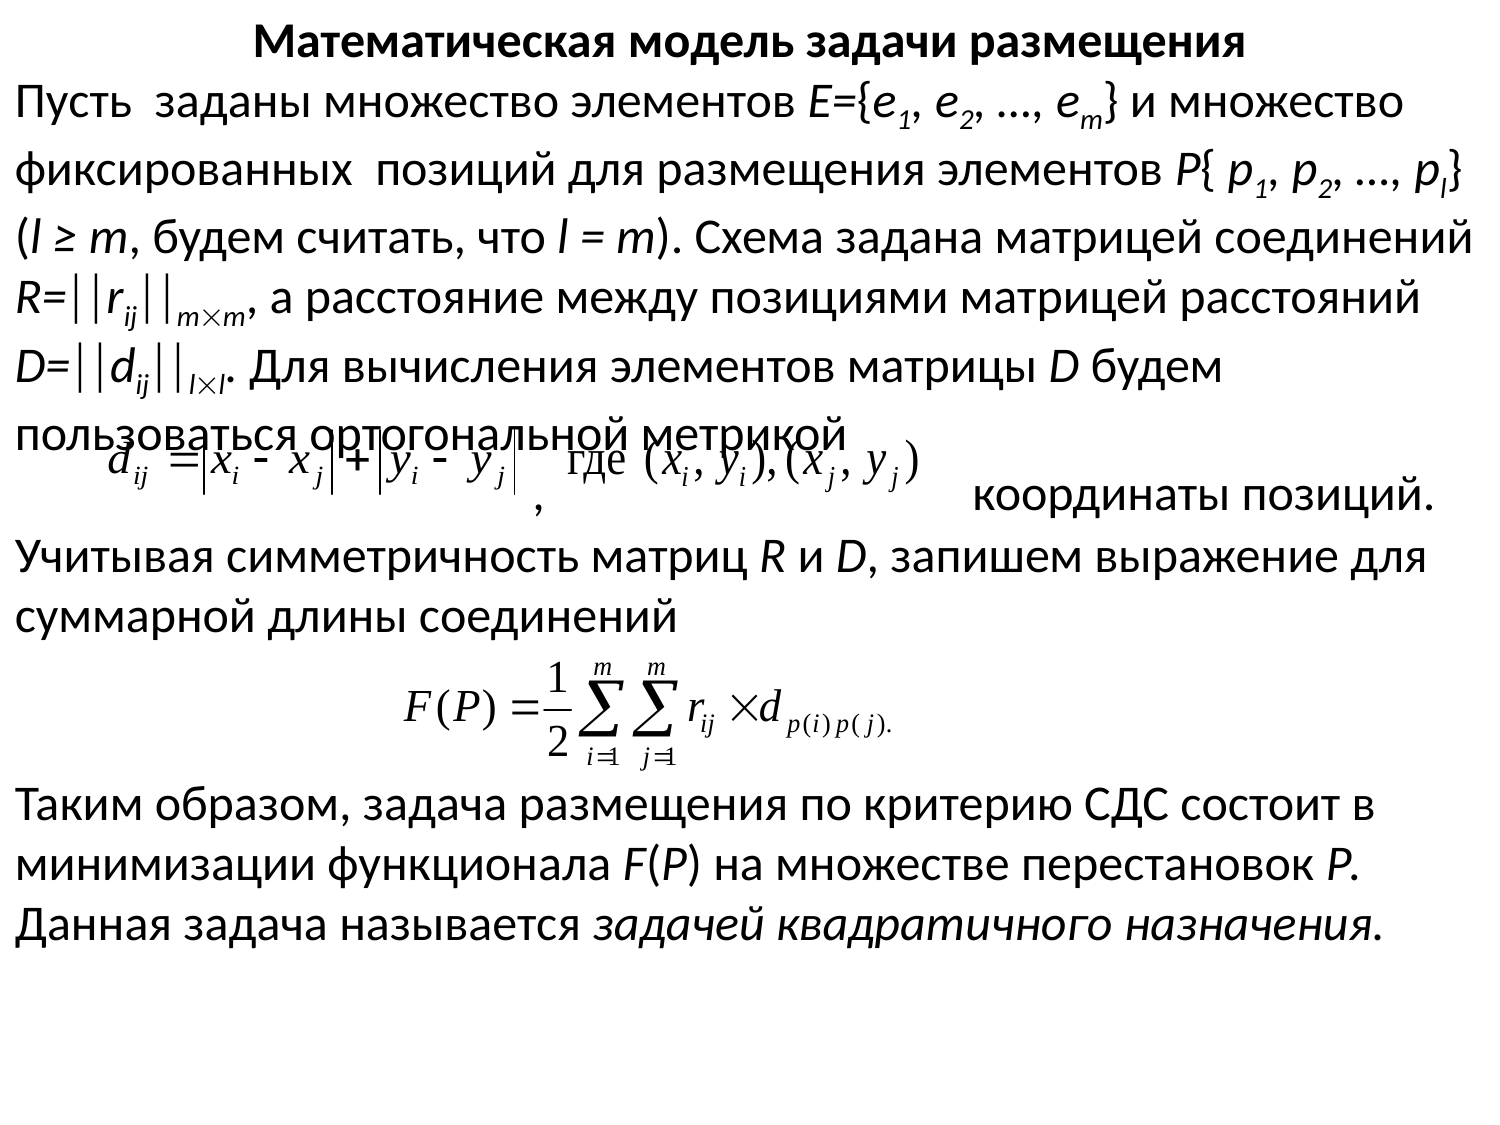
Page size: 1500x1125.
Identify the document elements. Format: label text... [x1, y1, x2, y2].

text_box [100, 420, 526, 504]
text_box Математическая модель задачи размещения Пусть заданы множество элементов E={e1, e2, …, em} и множество фиксированных позиций для размещения элементов P{ p1, p2, …, pl} (l ≥ m, будем считать, что l = m). Схема задана матрицей соединений R=rijmm, а расстояние между позициями матрицей расстояний D=dijll. Для вычисления элементов матрицы D будем пользоваться ортогональной метрикой , координаты позиций. [0, 1, 1500, 515]
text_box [560, 424, 940, 504]
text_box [395, 644, 903, 779]
text_box Таким образом, задача размещения по критерию СДС состоит в минимизации функционала F(P) на множестве перестановок Р. Данная задача называется задачей квадратичного назначения. [0, 763, 1500, 958]
text_box Учитывая симметричность матриц R и D, запишем выражение для суммарной длины соединений [0, 515, 1500, 650]
